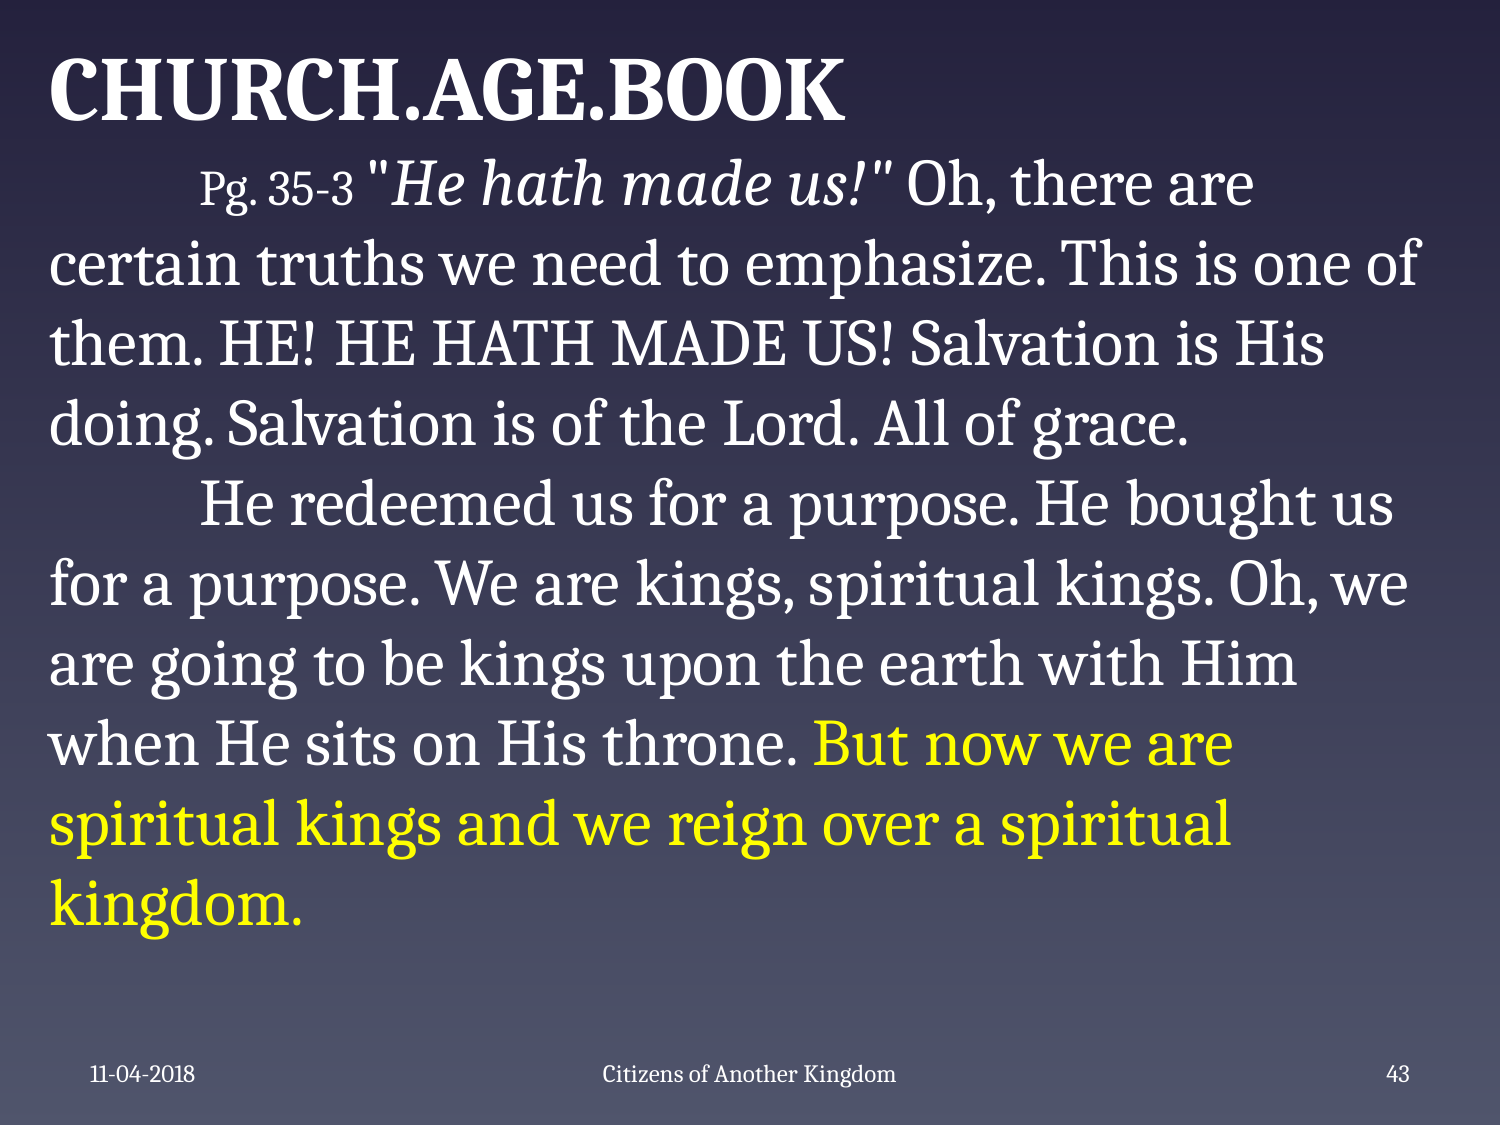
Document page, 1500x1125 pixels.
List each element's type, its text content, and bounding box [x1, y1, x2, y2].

slide_number 45 [1074, 1042, 1425, 1103]
footer Citizens of Another Kingdom [512, 1042, 988, 1103]
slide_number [75, 1042, 425, 1103]
text_box CHURCH.AGE.BOOK Pg. 35-3 "He hath made us!" Oh, there are certain truths we need to emphasize. This is one of them. HE! HE HATH MADE US! Salvation is His doing. Salvation is of the Lord. All of grace. He redeemed us for a purpose. He bought us for a purpose. We are kings, spiritual kings. Oh, we are going to be kings upon the earth with Him when He sits on His throne. But now we are spiritual kings and we reign over a spiritual kingdom. [34, 21, 1455, 946]
